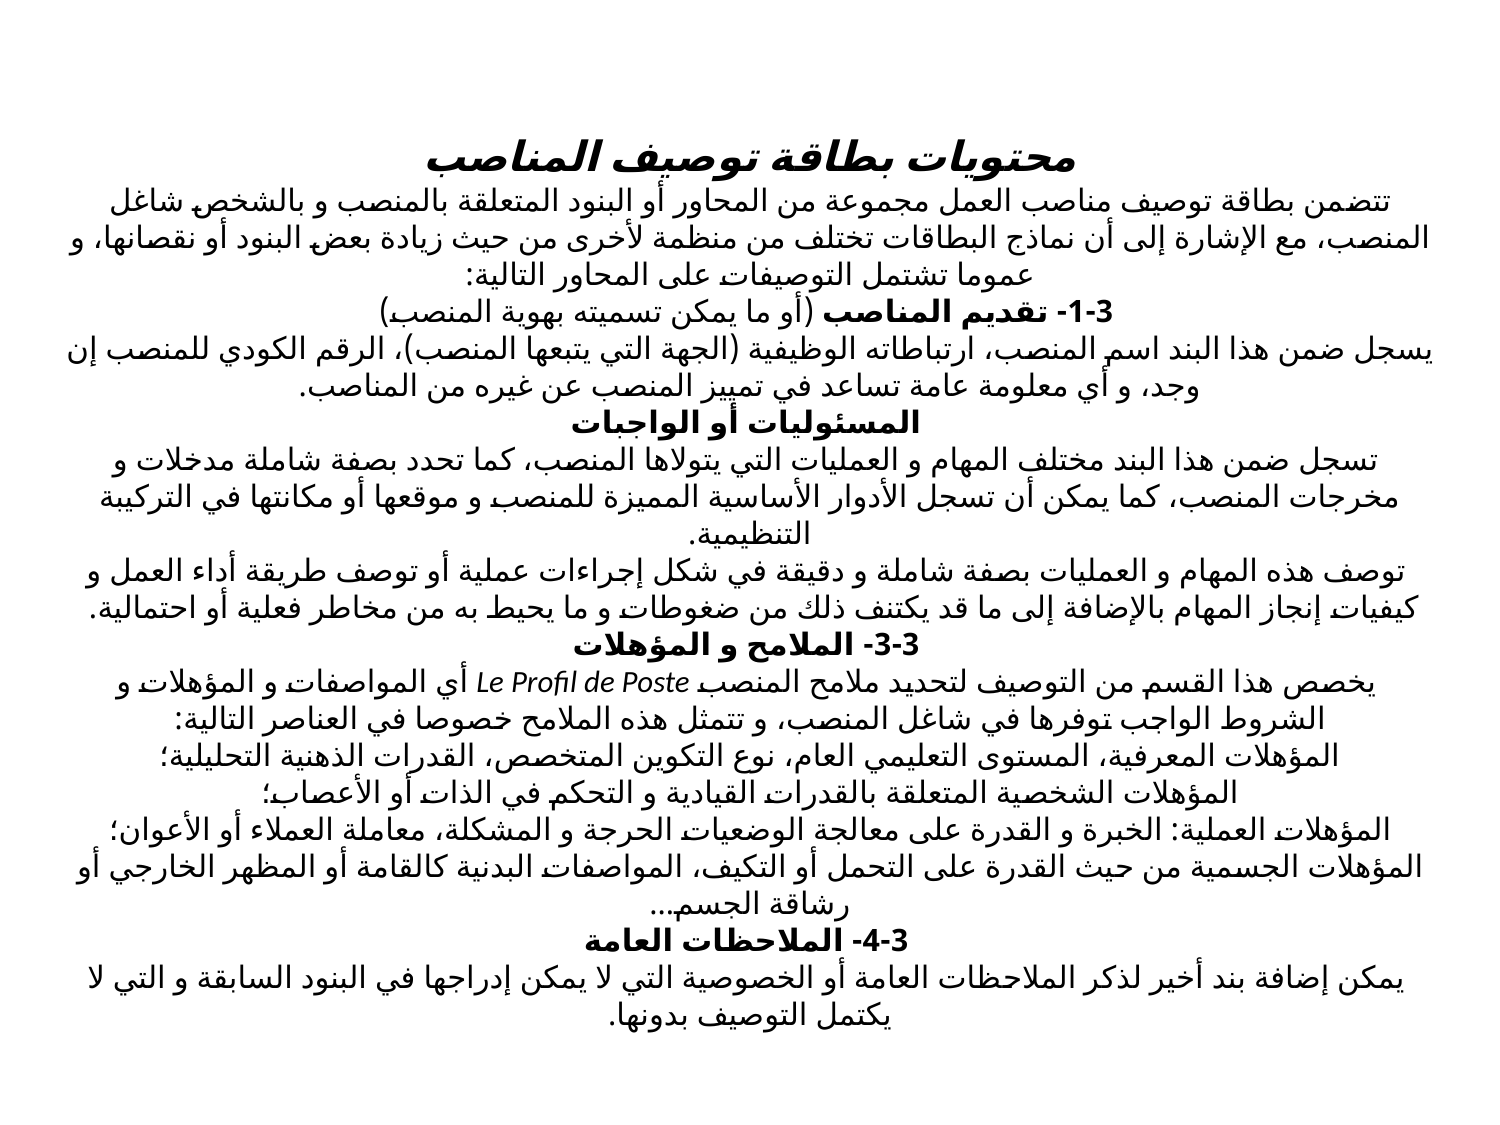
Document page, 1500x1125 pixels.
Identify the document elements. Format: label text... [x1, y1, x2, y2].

title محتويات بطاقة توصيف المناصب تتضمن بطاقة توصيف مناصب العمل مجموعة من المحاور أو البنود المتعلقة بالمنصب و بالشخص شاغل المنصب، مع الإشارة إلى أن نماذج البطاقات تختلف من منظمة لأخرى من حيث زيادة بعض البنود أو نقصانها، و عموما تشتمل التوصيفات على المحاور التالية: 3-1- تقديم المناصب (أو ما يمكن تسميته بهوية المنصب) يسجل ضمن هذا البند اسم المنصب، ارتباطاته الوظيفية (الجهة التي يتبعها المنصب)، الرقم الكودي للمنصب إن وجد، و أي معلومة عامة تساعد في تمييز المنصب عن غيره من المناصب. المسئوليات أو الواجبات تسجل ضمن هذا البند مختلف المهام و العمليات التي يتولاها المنصب، كما تحدد بصفة شاملة مدخلات و مخرجات المنصب، كما يمكن أن تسجل الأدوار الأساسية المميزة للمنصب و موقعها أو مكانتها في التركيبة التنظيمية. توصف هذه المهام و العمليات بصفة شاملة و دقيقة في شكل إجراءات عملية أو توصف طريقة أداء العمل و كيفيات إنجاز المهام بالإضافة إلى ما قد يكتنف ذلك من ضغوطات و ما يحيط به من مخاطر فعلية أو احتمالية. 3-3- الملامح و المؤهلات يخصص هذا القسم من التوصيف لتحديد ملامح المنصب Le Profil de Poste أي المواصفات و المؤهلات و الشروط الواجب توفرها في شاغل المنصب، و تتمثل هذه الملامح خصوصا في العناصر التالية: المؤهلات المعرفية، المستوى التعليمي العام، نوع التكوين المتخصص، القدرات الذهنية التحليلية؛ المؤهلات الشخصية المتعلقة بالقدرات القيادية و التحكم في الذات أو الأعصاب؛ المؤهلات العملية: الخبرة و القدرة على معالجة الوضعيات الحرجة و المشكلة، معاملة العملاء أو الأعوان؛ المؤهلات الجسمية من حيث القدرة على التحمل أو التكيف، المواصفات البدنية كالقامة أو المظهر الخارجي أو رشاقة الجسم... 3-4- الملاحظات العامة يمكن إضافة بند أخير لذكر الملاحظات العامة أو الخصوصية التي لا يمكن إدراجها في البنود السابقة و التي لا يكتمل التوصيف بدونها. [46, 68, 1454, 1125]
